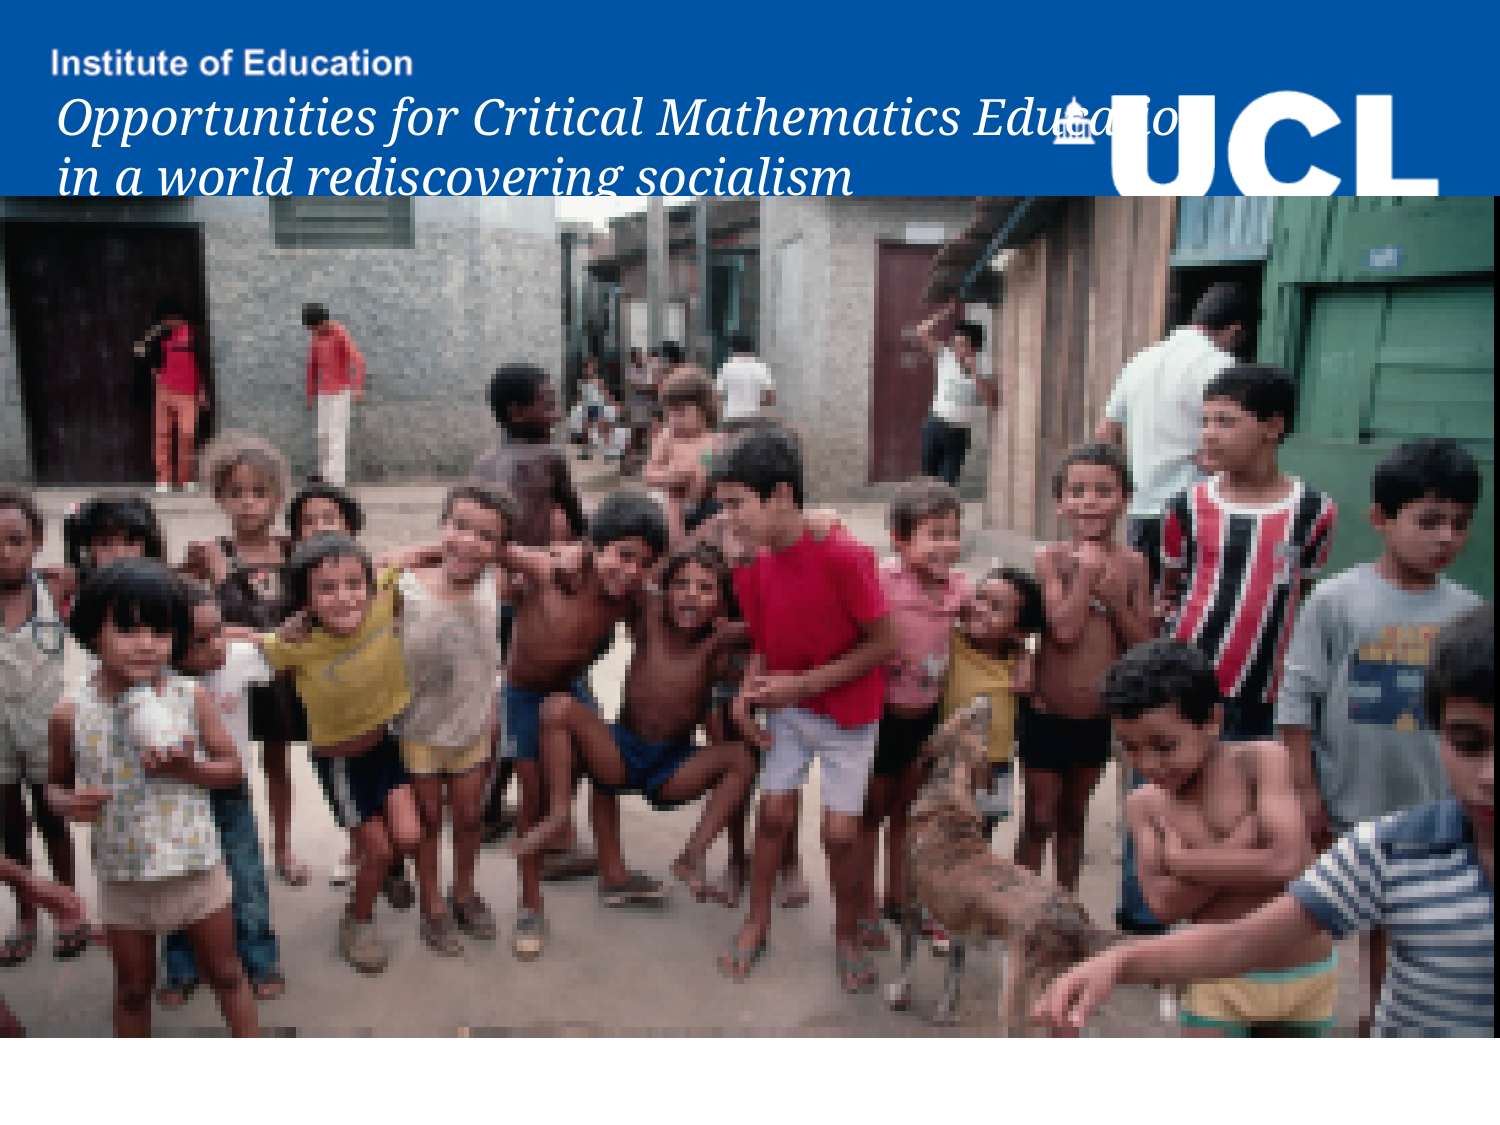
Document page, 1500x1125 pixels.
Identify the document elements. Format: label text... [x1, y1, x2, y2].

title Opportunities for Critical Mathematics Education in a world rediscovering socialism [41, 78, 1317, 194]
picture [0, 0, 1500, 1039]
